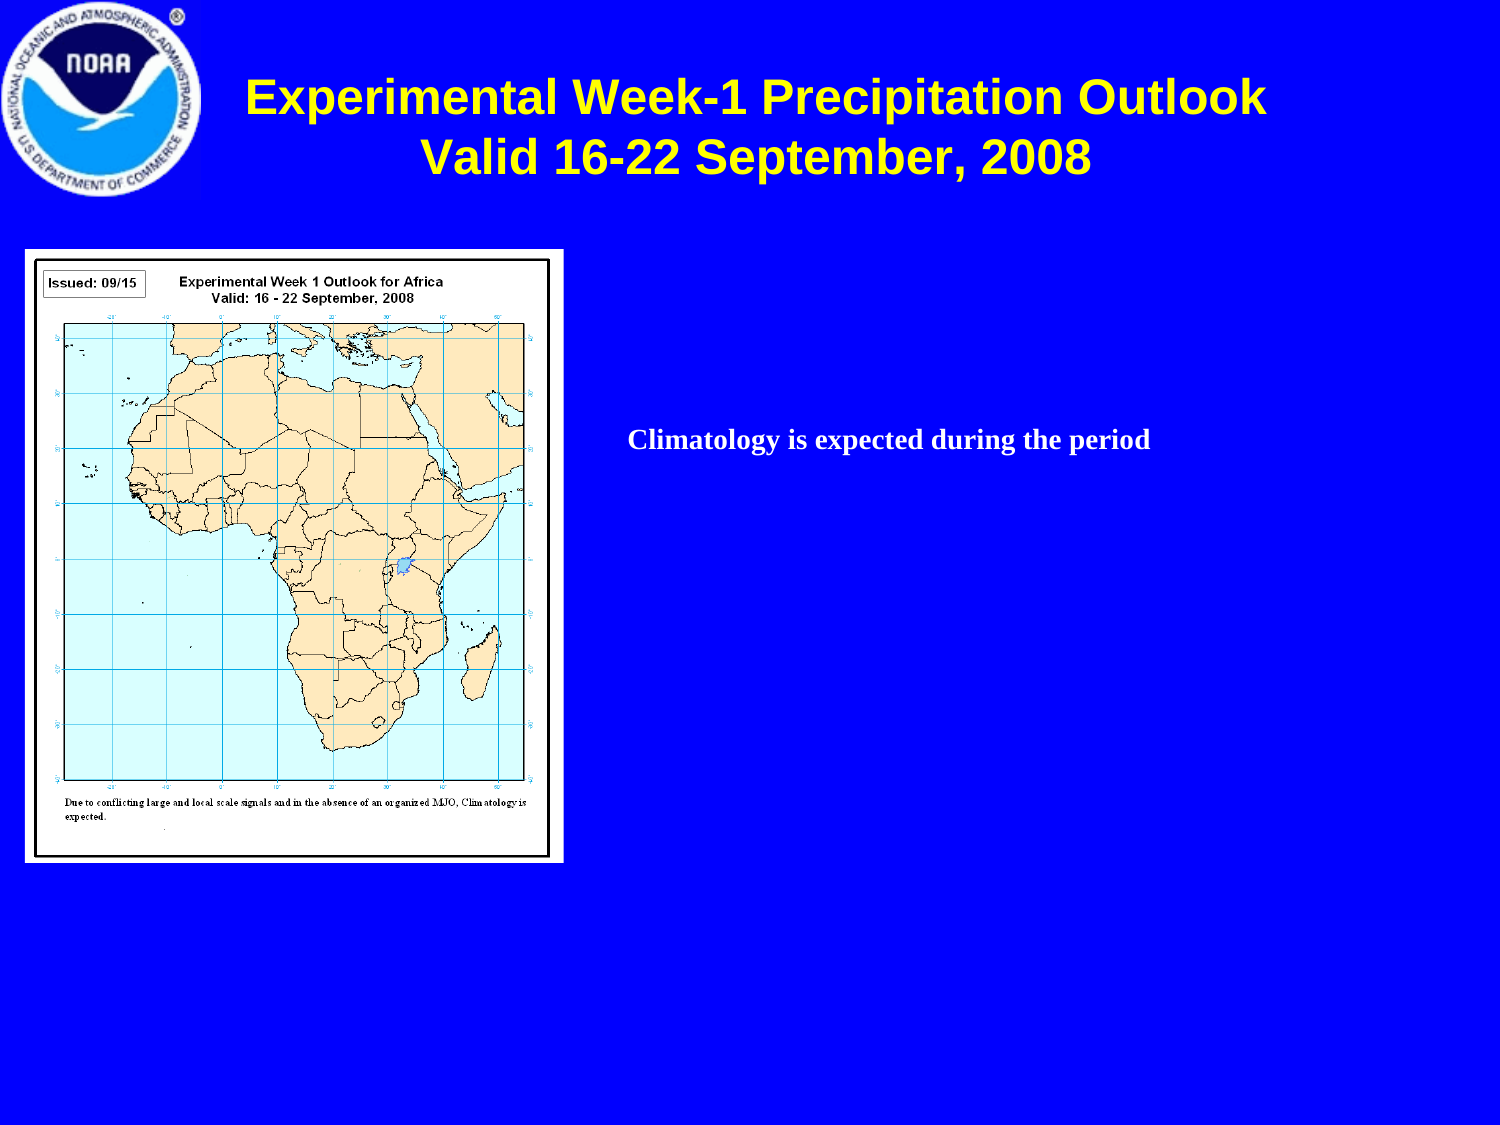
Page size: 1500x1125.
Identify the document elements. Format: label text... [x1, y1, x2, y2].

text_box Climatology is expected during the period [612, 412, 1200, 513]
title Experimental Week-1 Precipitation Outlook Valid 16-22 September, 2008 [125, 50, 1388, 200]
text_box [281, 195, 1219, 930]
picture [0, 0, 200, 200]
picture [24, 249, 564, 863]
